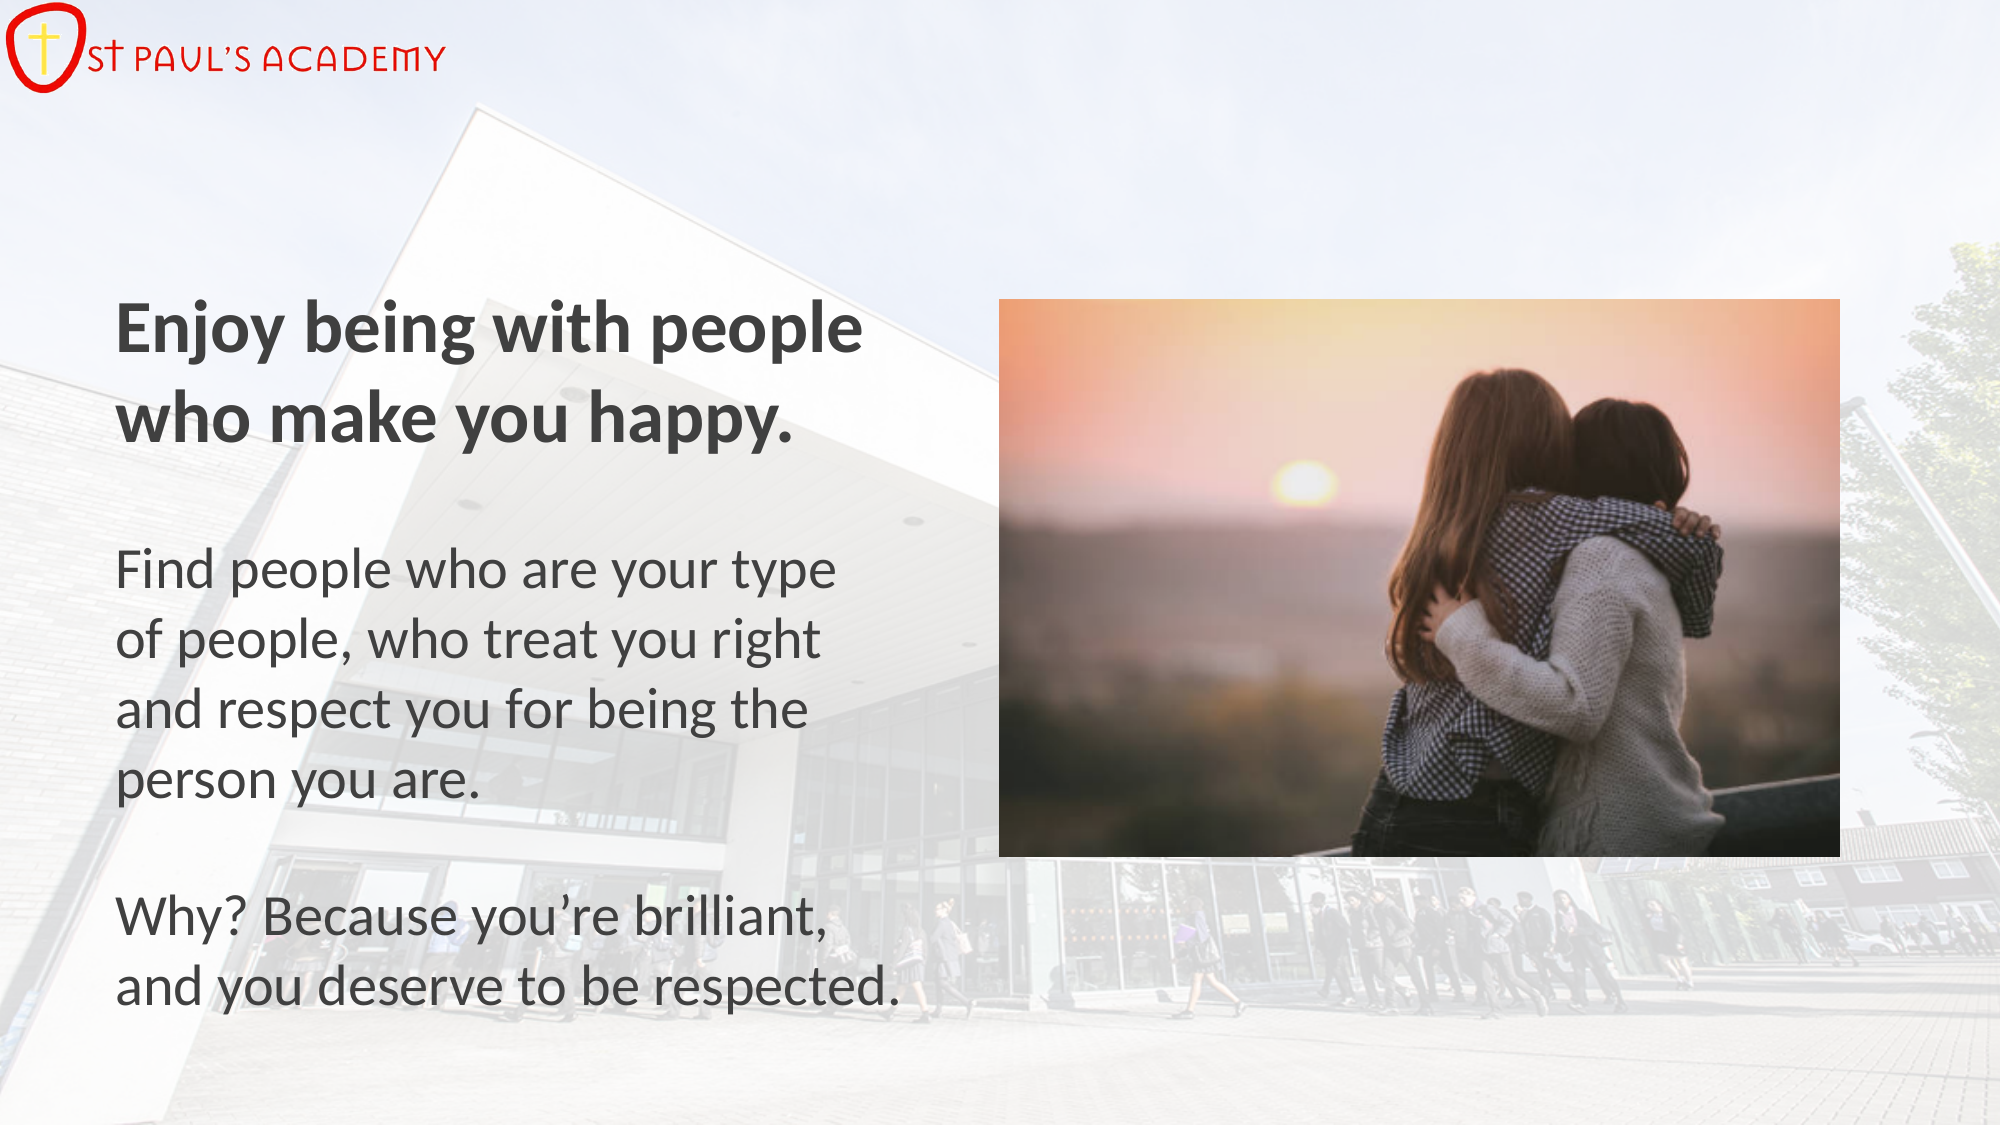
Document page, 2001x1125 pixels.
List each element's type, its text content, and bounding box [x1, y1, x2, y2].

text_box Enjoy being with people who make you happy. [100, 270, 908, 466]
text_box Why? Because you’re brilliant, and you deserve to be respected. [100, 869, 941, 1024]
picture [0, 0, 448, 98]
picture [999, 299, 1840, 857]
text_box Find people who are your type of people, who treat you right and respect you for being the person you are. [100, 522, 860, 818]
